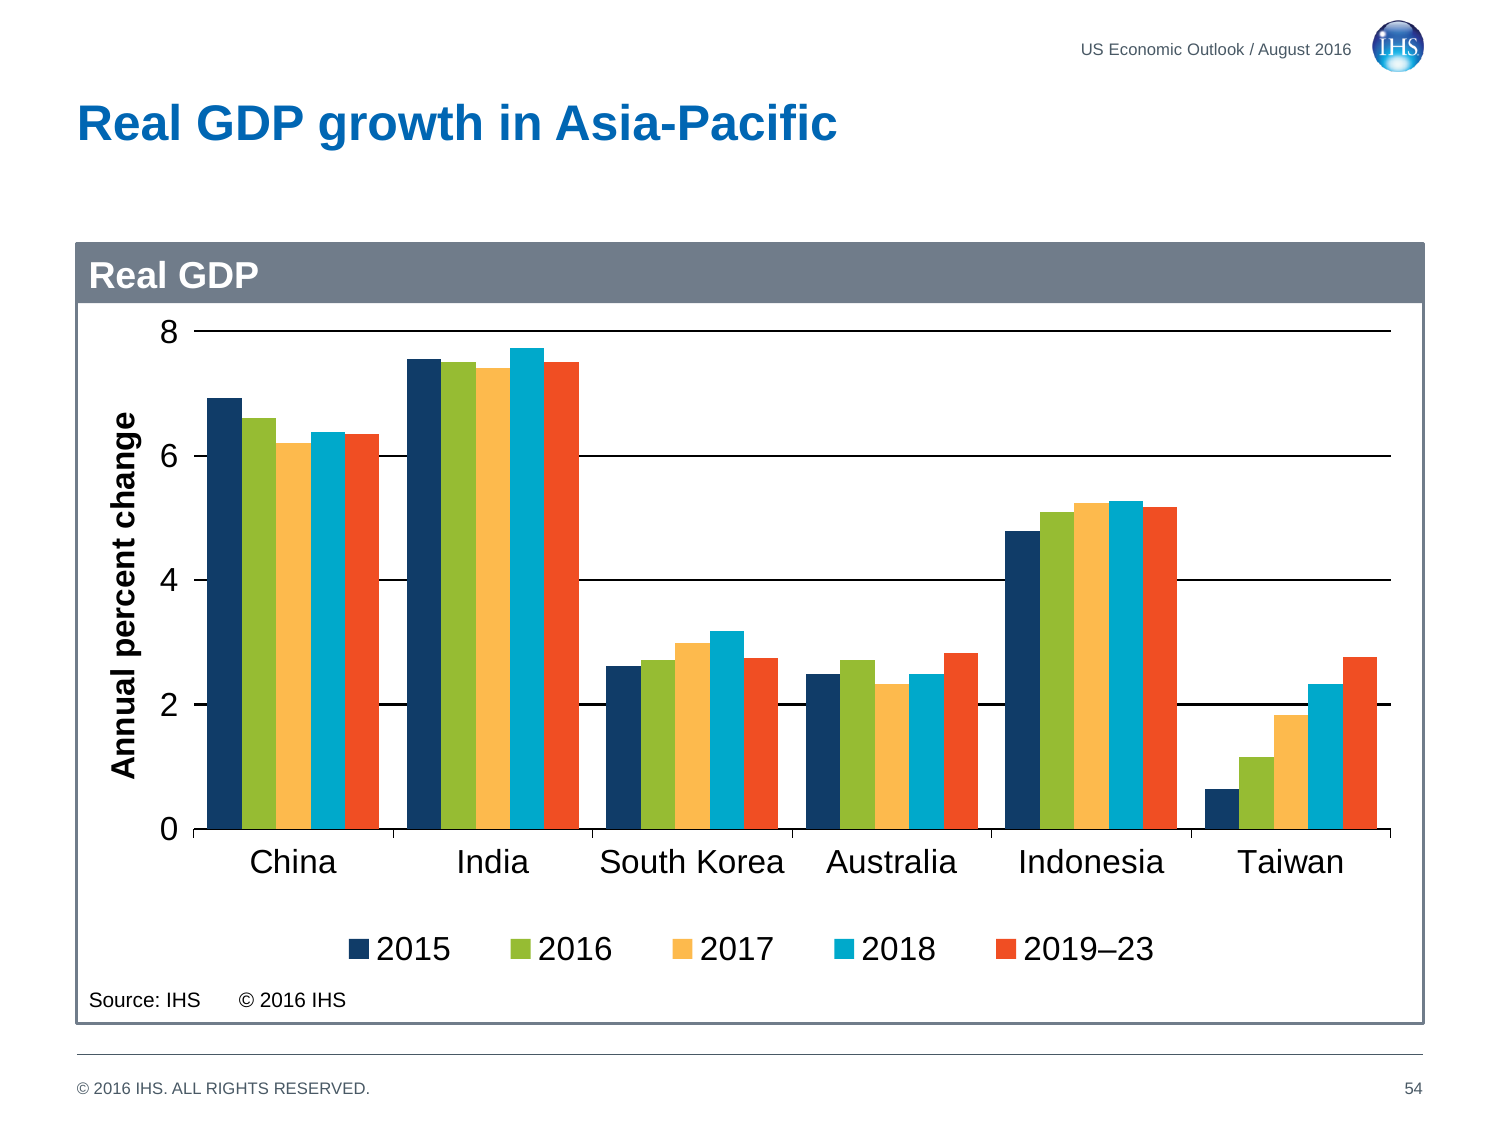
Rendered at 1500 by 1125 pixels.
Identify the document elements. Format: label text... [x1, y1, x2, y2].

title Real GDP growth in Asia-Pacific [76, 90, 1424, 220]
slide_number 54 [1084, 1057, 1424, 1118]
text_box Source: IHS © 2016 IHS [76, 976, 1424, 1024]
chart [94, 303, 1412, 977]
footer US Economic Outlook / August 2016 [76, 31, 1353, 67]
text_box [75, 242, 1425, 1025]
picture [1372, 20, 1424, 72]
